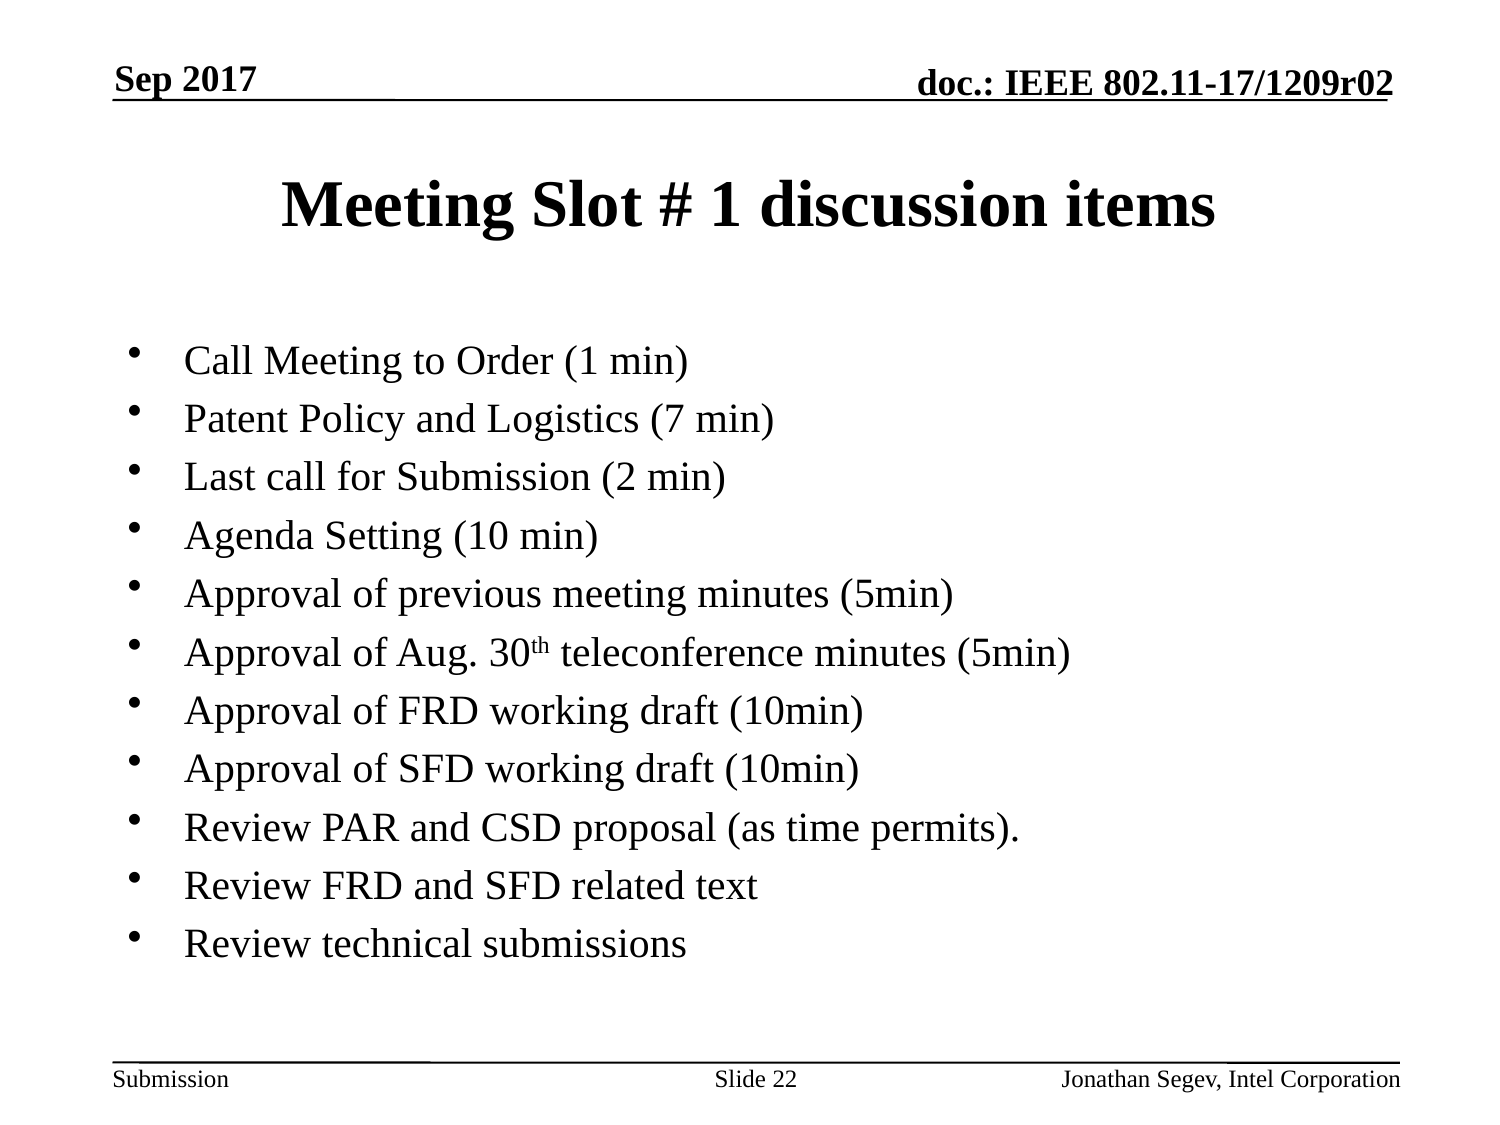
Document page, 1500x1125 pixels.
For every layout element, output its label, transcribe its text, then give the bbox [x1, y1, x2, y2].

footer Jonathan Segev, Intel Corporation [878, 1061, 1402, 1093]
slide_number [114, 54, 423, 100]
title Meeting Slot # 1 discussion items [112, 112, 1388, 288]
list Call Meeting to Order (1 min) Patent Policy and Logistics (7 min) Last call for Submission (2 min) Agenda Setting (10 min) Approval of previous meeting minutes (5min) Approval of Aug. 30th teleconference minutes (5min) Approval of FRD working draft (10min) Approval of SFD working draft (10min) Review PAR and CSD proposal (as time permits). Review FRD and SFD related text Review technical submissions [112, 324, 1388, 1000]
slide_number Slide 22 [712, 1061, 800, 1123]
